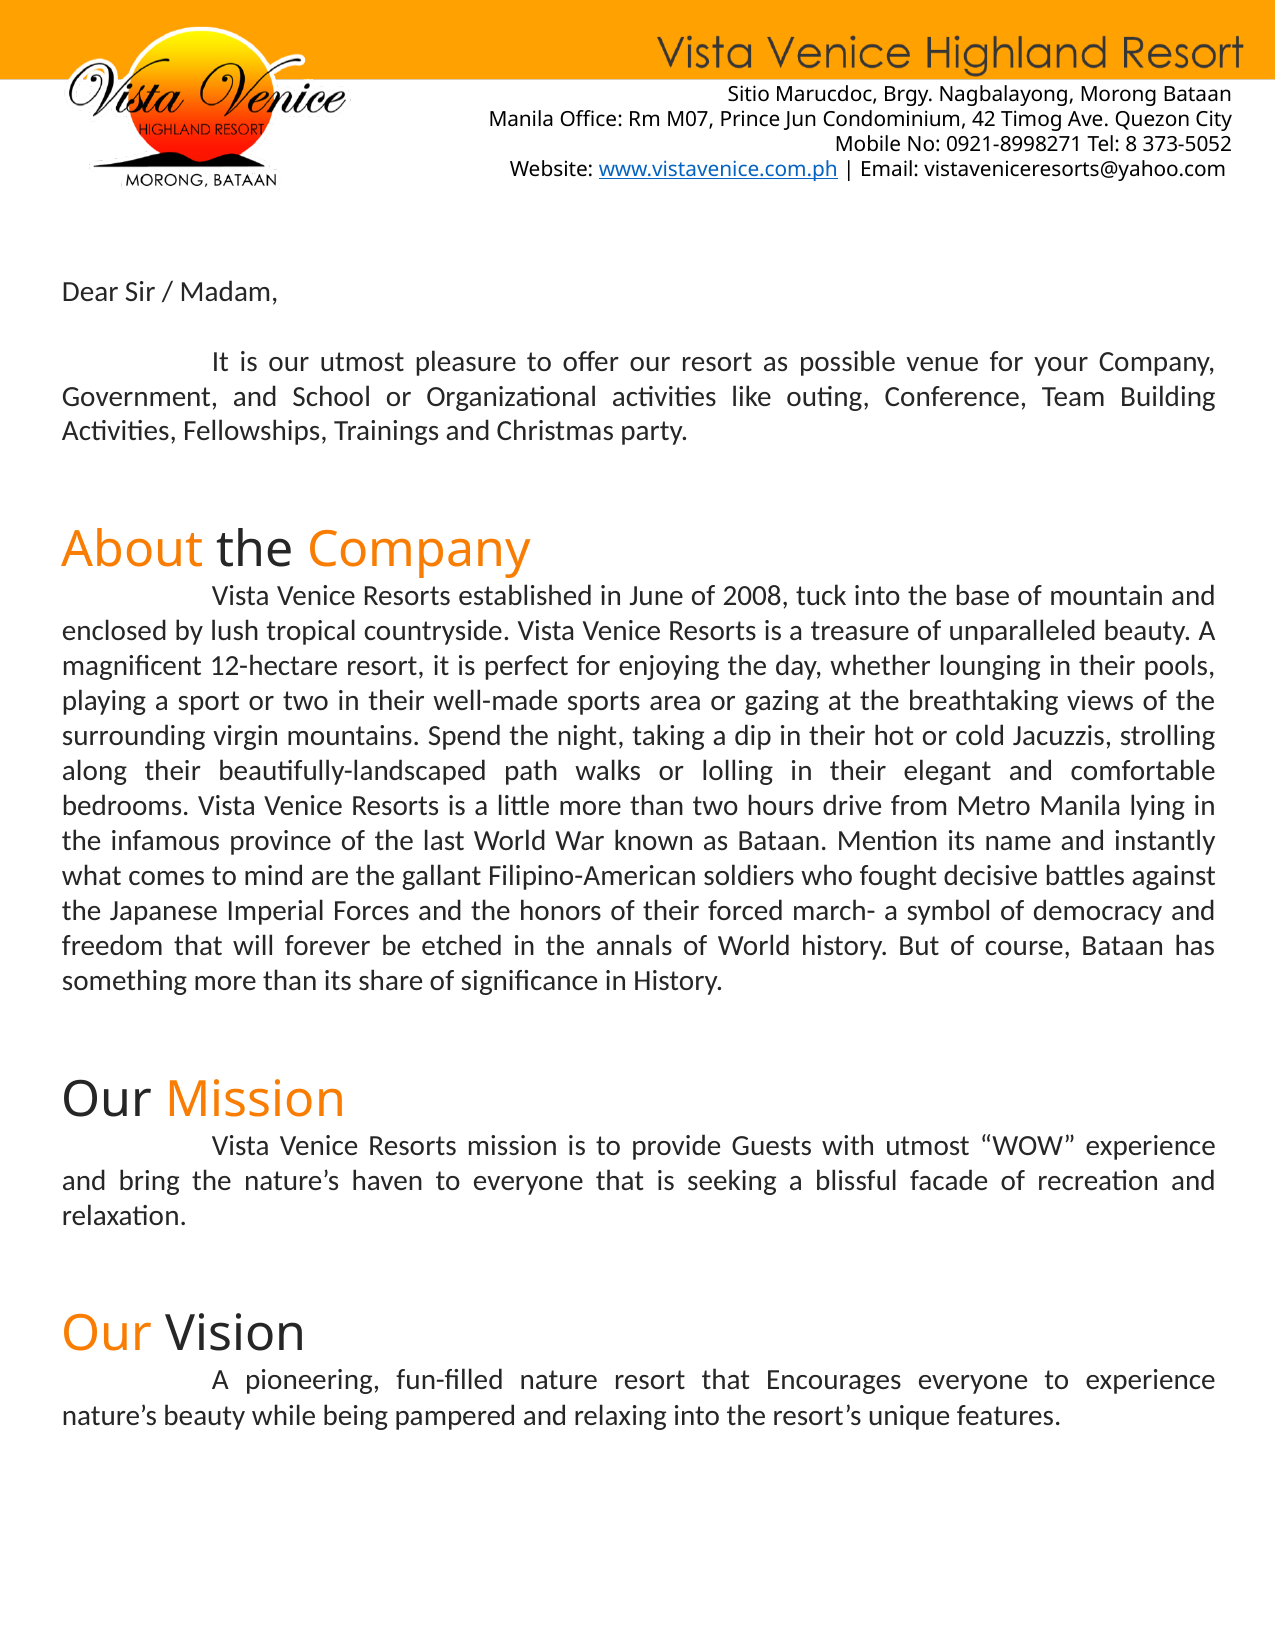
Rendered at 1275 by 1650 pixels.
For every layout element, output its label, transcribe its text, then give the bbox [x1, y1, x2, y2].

picture [0, 0, 1275, 190]
text_box Dear Sir / Madam, It is our utmost pleasure to offer our resort as possible venue for your Company, Government, and School or Organizational activities like outing, Conference, Team Building Activities, Fellowships, Trainings and Christmas party. About the Company Vista Venice Resorts established in June of 2008, tuck into the base of mountain and enclosed by lush tropical countryside. Vista Venice Resorts is a treasure of unparalleled beauty. A magnificent 12-hectare resort, it is perfect for enjoying the day, whether lounging in their pools, playing a sport or two in their well-made sports area or gazing at the breathtaking views of the surrounding virgin mountains. Spend the night, taking a dip in their hot or cold Jacuzzis, strolling along their beautifully-landscaped path walks or lolling in their elegant and comfortable bedrooms. Vista Venice Resorts is a little more than two hours drive from Metro Manila lying in the infamous province of the last World War known as Bataan. Mention its name and instantly what comes to mind are the gallant Filipino-American soldiers who fought decisive battles against the Japanese Imperial Forces and the honors of their forced march- a symbol of democracy and freedom that will forever be etched in the annals of World history. But of course, Bataan has something more than its share of significance in History. Our Mission Vista Venice Resorts mission is to provide Guests with utmost “WOW” experience and bring the nature’s haven to everyone that is seeking a blissful facade of recreation and relaxation. Our Vision A pioneering, fun-filled nature resort that Encourages everyone to experience nature’s beauty while being pampered and relaxing into the resort’s unique features. [47, 264, 1232, 1474]
